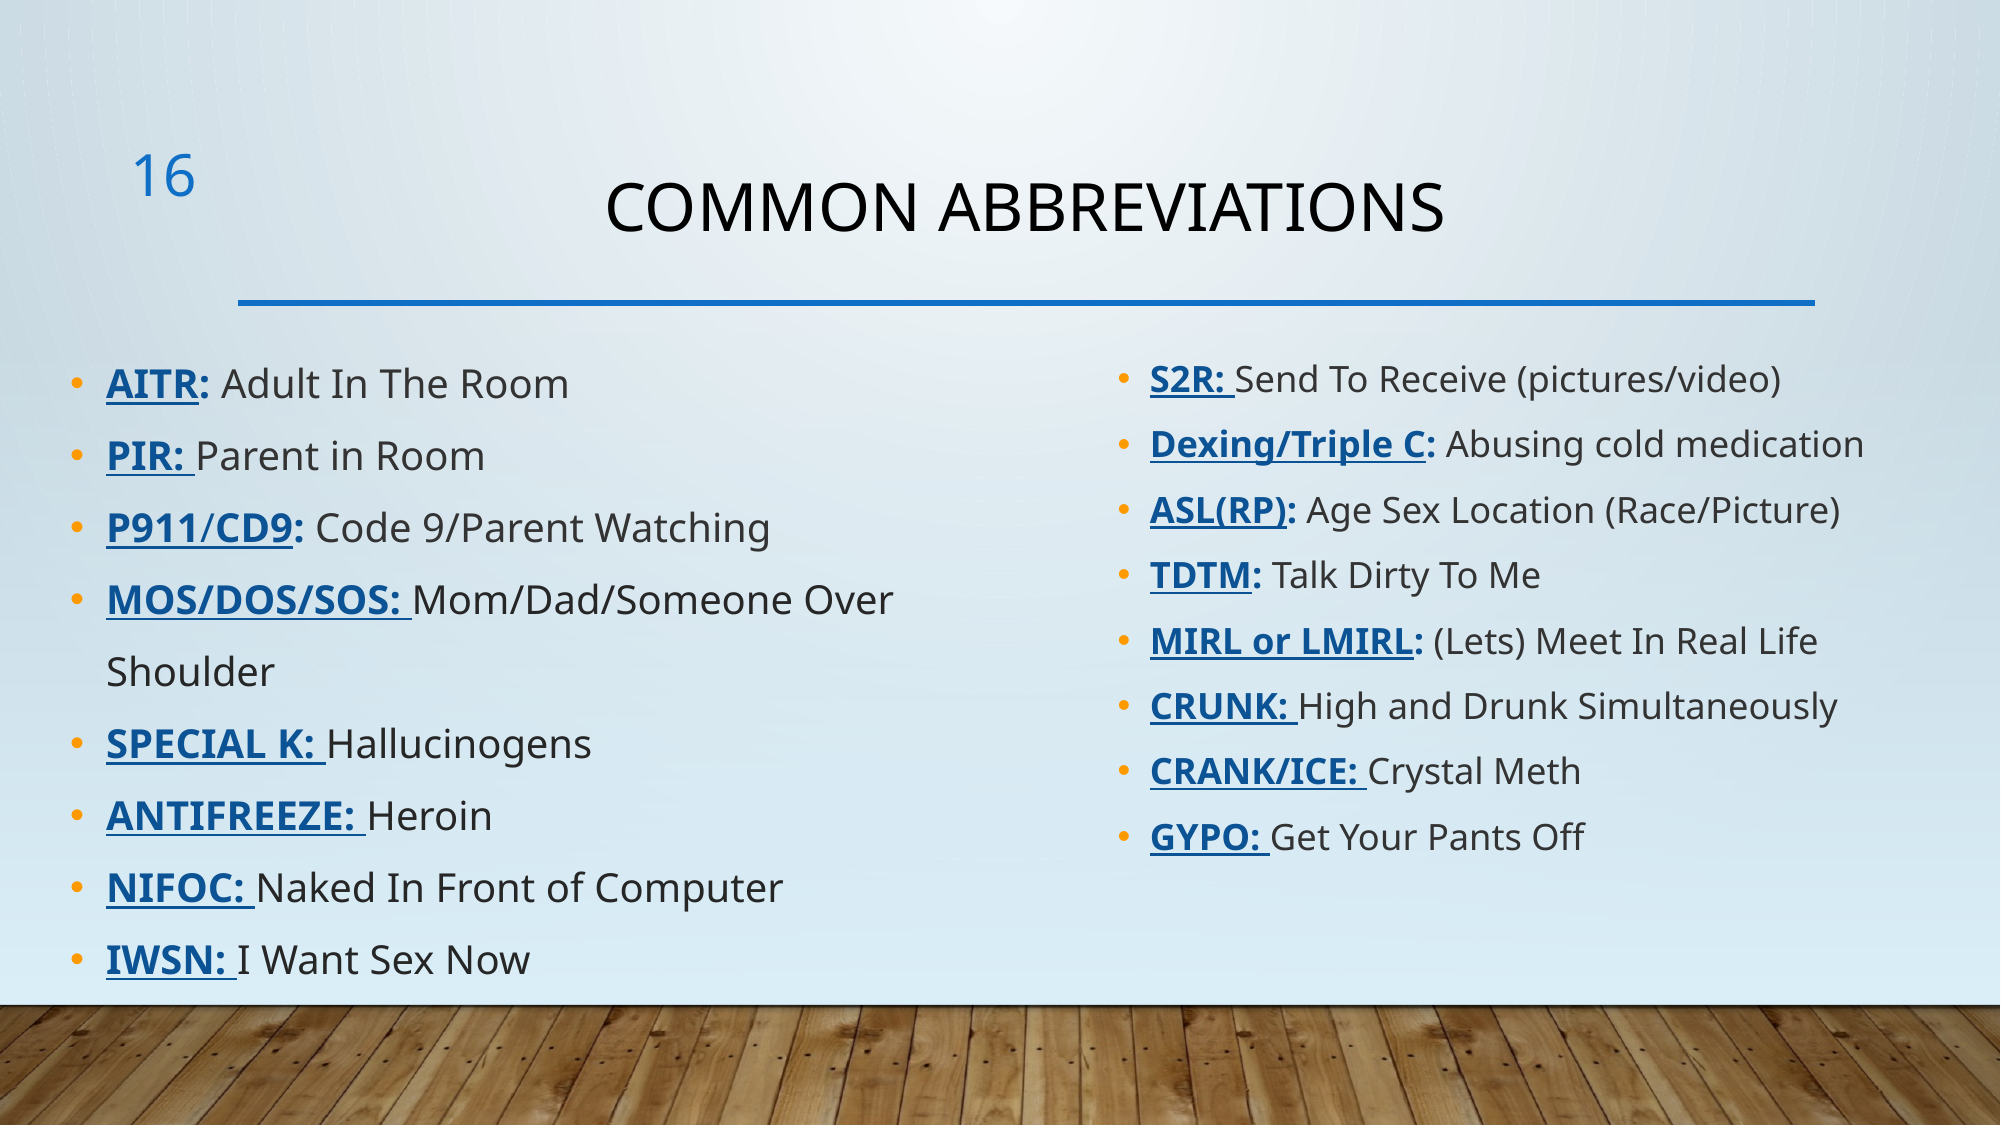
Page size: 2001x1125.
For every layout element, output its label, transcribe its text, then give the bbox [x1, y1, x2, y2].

picture [0, 1005, 2000, 1125]
slide_number 16 [78, 131, 212, 214]
text_box S2R: Send To Receive (pictures/video) Dexing/Triple C: Abusing cold medication ASL(RP): Age Sex Location (Race/Picture) TDTM: Talk Dirty To Me MIRL or LMIRL: (Lets) Meet In Real Life CRUNK: High and Drunk Simultaneously CRANK/ICE: Crystal Meth GYPO: Get Your Pants Off [1102, 326, 1912, 994]
list AITR: Adult In The Room PIR: Parent in Room P911/CD9: Code 9/Parent Watching MOS/DOS/SOS: Mom/Dad/Someone Over Shoulder SPECIAL K: Hallucinogens ANTIFREEZE: Heroin NIFOC: Naked In Front of Computer IWSN: I Want Sex Now [55, 326, 1061, 994]
title Common Abbreviations [238, 166, 1814, 281]
